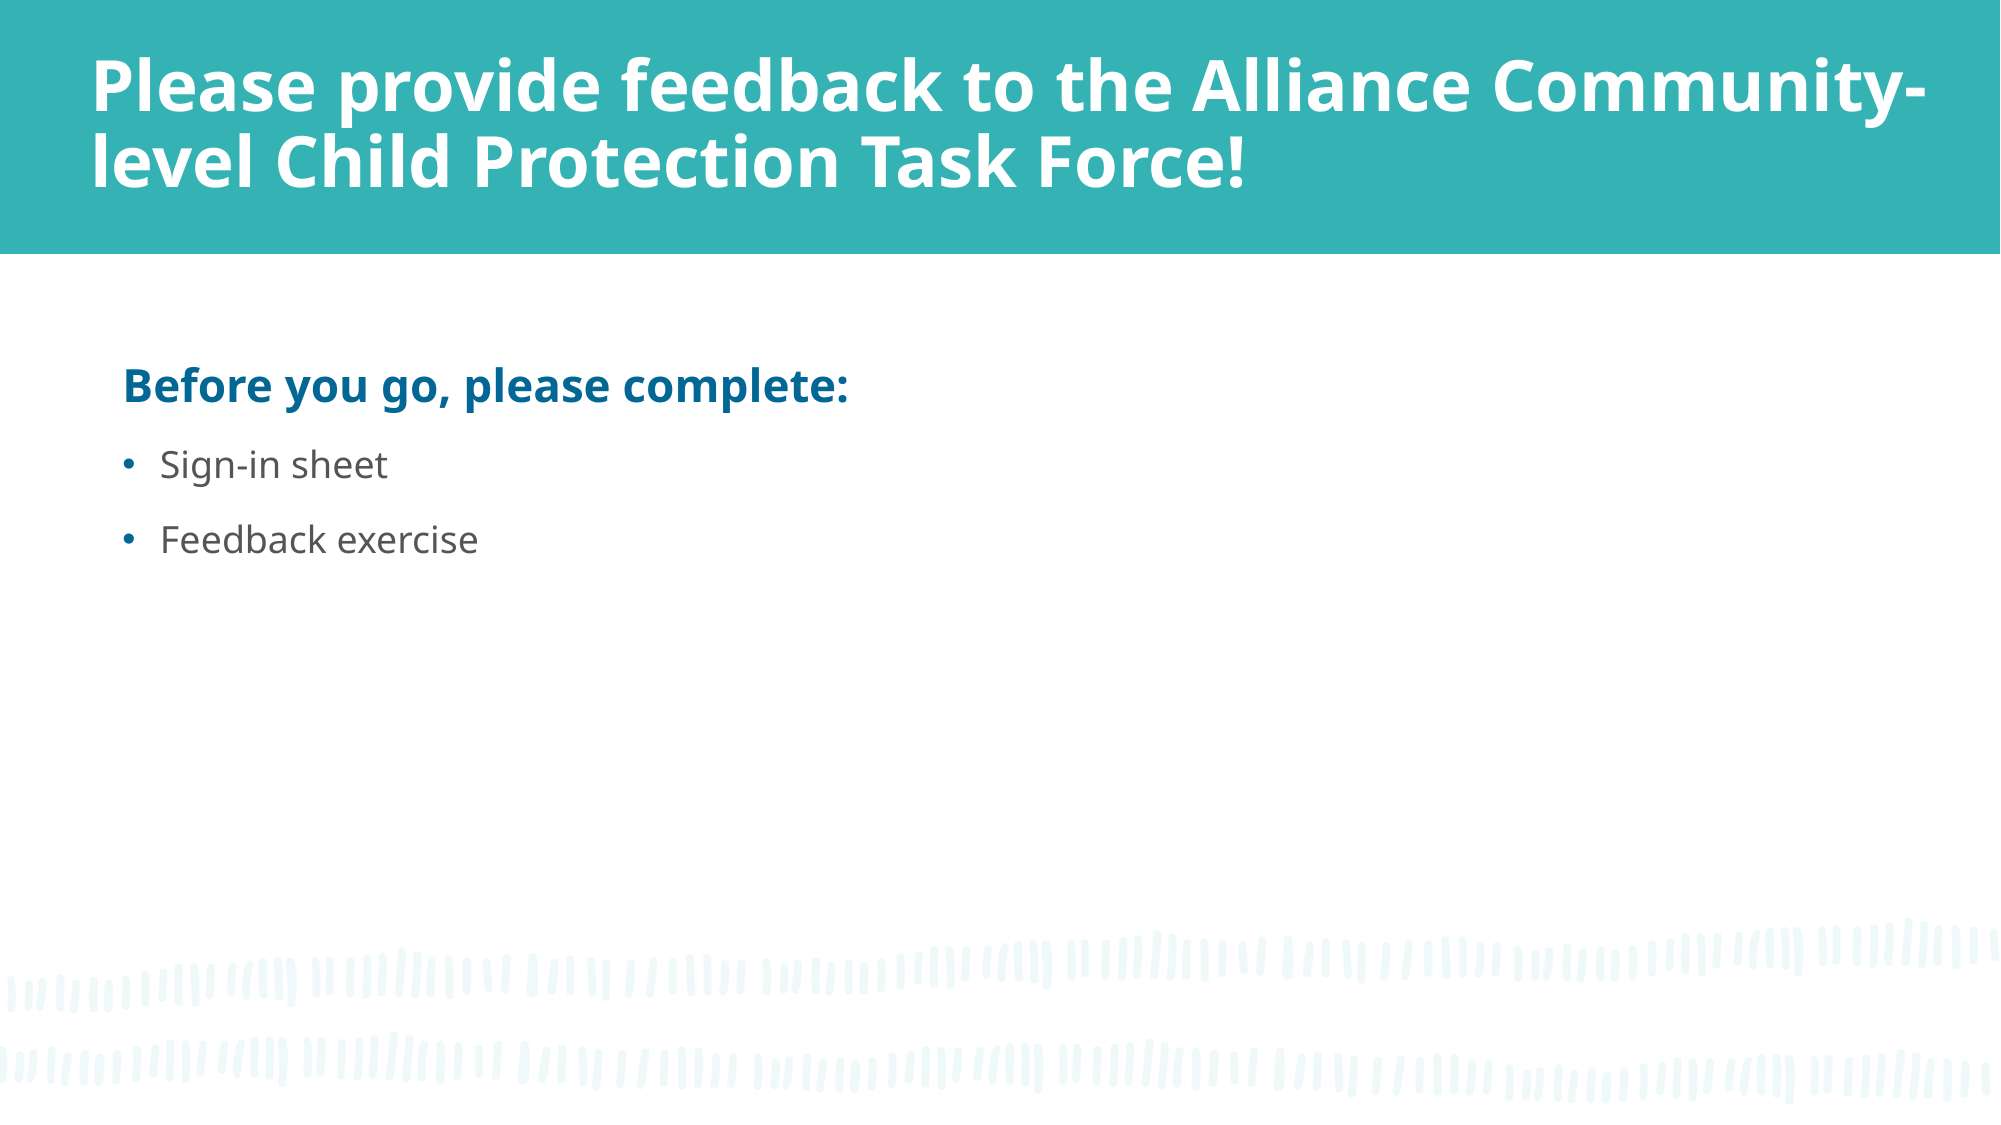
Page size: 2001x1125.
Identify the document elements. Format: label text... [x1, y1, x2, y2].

text_box Before you go, please complete: Sign-in sheet Feedback exercise [107, 337, 1889, 1125]
text_box [0, 0, 2000, 254]
title Please provide feedback to the Alliance Community-level Child Protection Task Force! [75, 19, 2000, 234]
